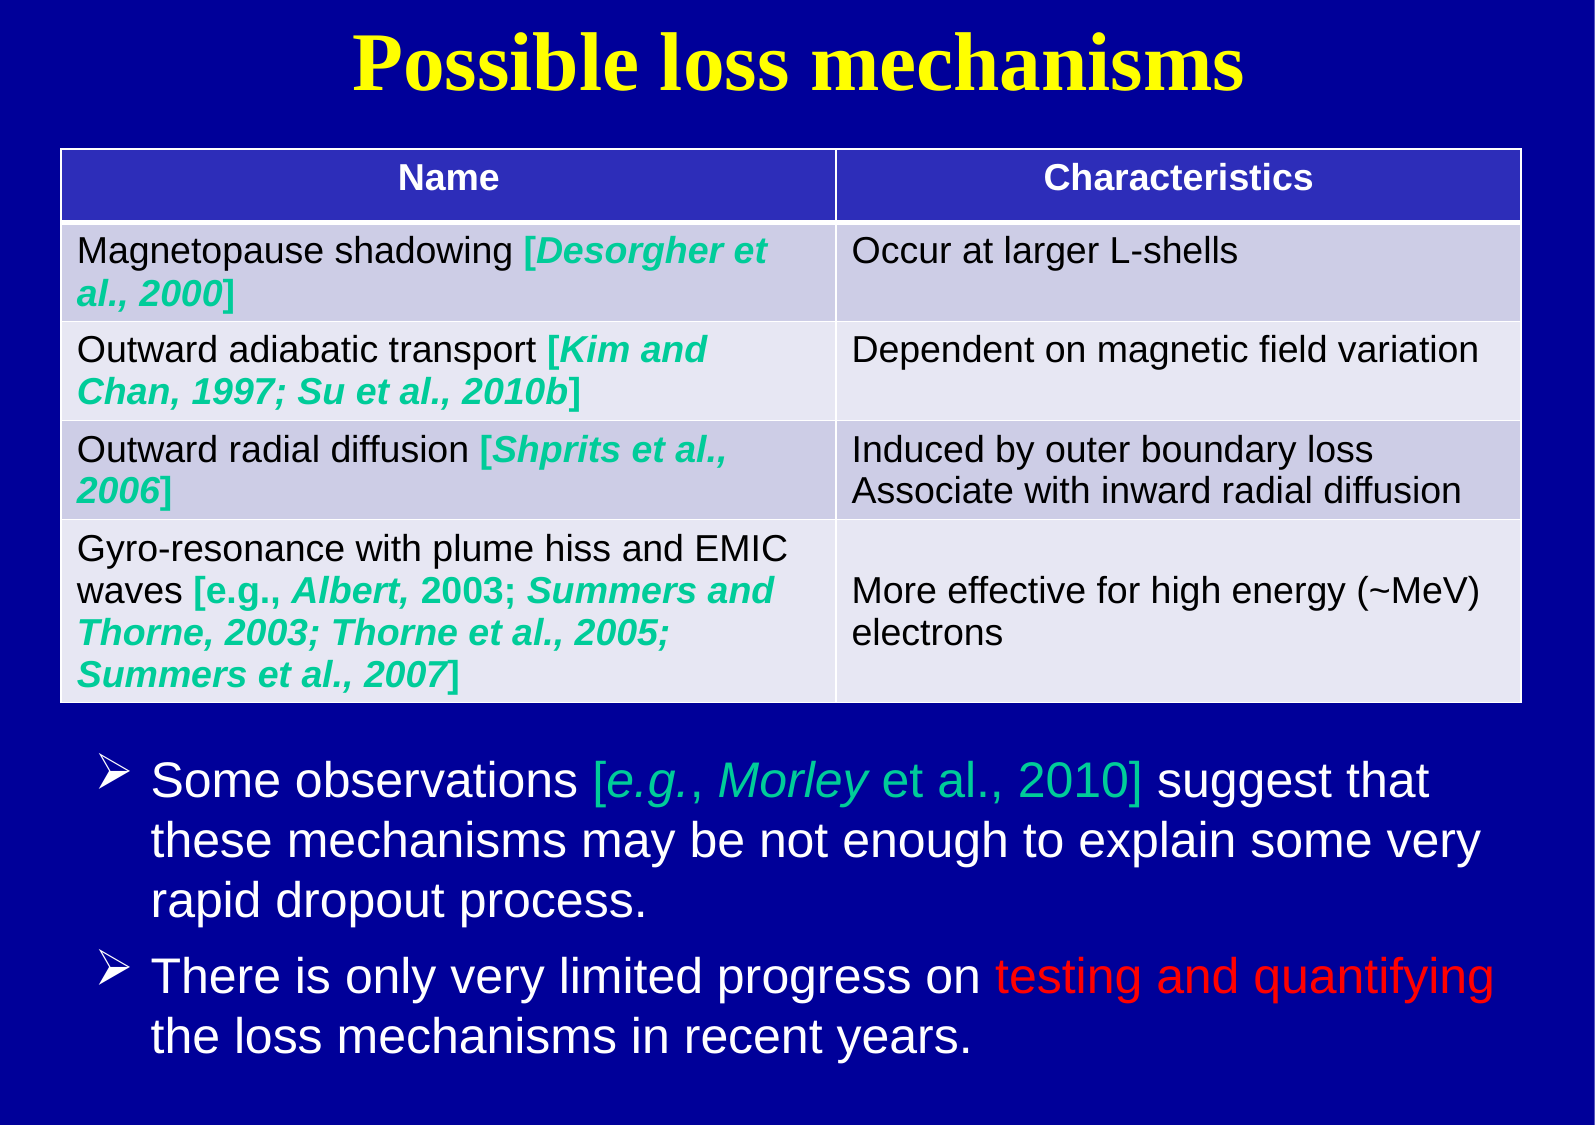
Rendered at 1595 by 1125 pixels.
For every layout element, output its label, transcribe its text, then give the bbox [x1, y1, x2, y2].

table_cell Outward adiabatic transport [Kim and Chan, 1997; Su et al., 2010b] [62, 322, 835, 420]
table_header Name [62, 150, 835, 220]
table_cell Magnetopause shadowing [Desorgher et al., 2000] [62, 225, 835, 321]
table_cell Occur at larger L-shells [837, 225, 1520, 321]
table_header Characteristics [837, 150, 1520, 220]
table_cell More effective for high energy (~MeV) electrons [837, 520, 1520, 702]
list Some observations [e.g., Morley et al., 2010] suggest that these mechanisms may be not enough to explain some very rapid dropout process. There is only very limited progress on testing and quantifying the loss mechanisms in recent years. [79, 739, 1516, 1095]
table_cell Outward radial diffusion [Shprits et al., 2006] [62, 421, 835, 519]
table_cell Dependent on magnetic field variation [837, 322, 1520, 420]
table_cell Induced by outer boundary loss Associate with inward radial diffusion [837, 421, 1520, 519]
title Possible loss mechanisms [81, 0, 1518, 115]
table_cell Gyro-resonance with plume hiss and EMIC waves [e.g., Albert, 2003; Summers and Thorne, 2003; Thorne et al., 2005; Summers et al., 2007] [62, 520, 835, 702]
